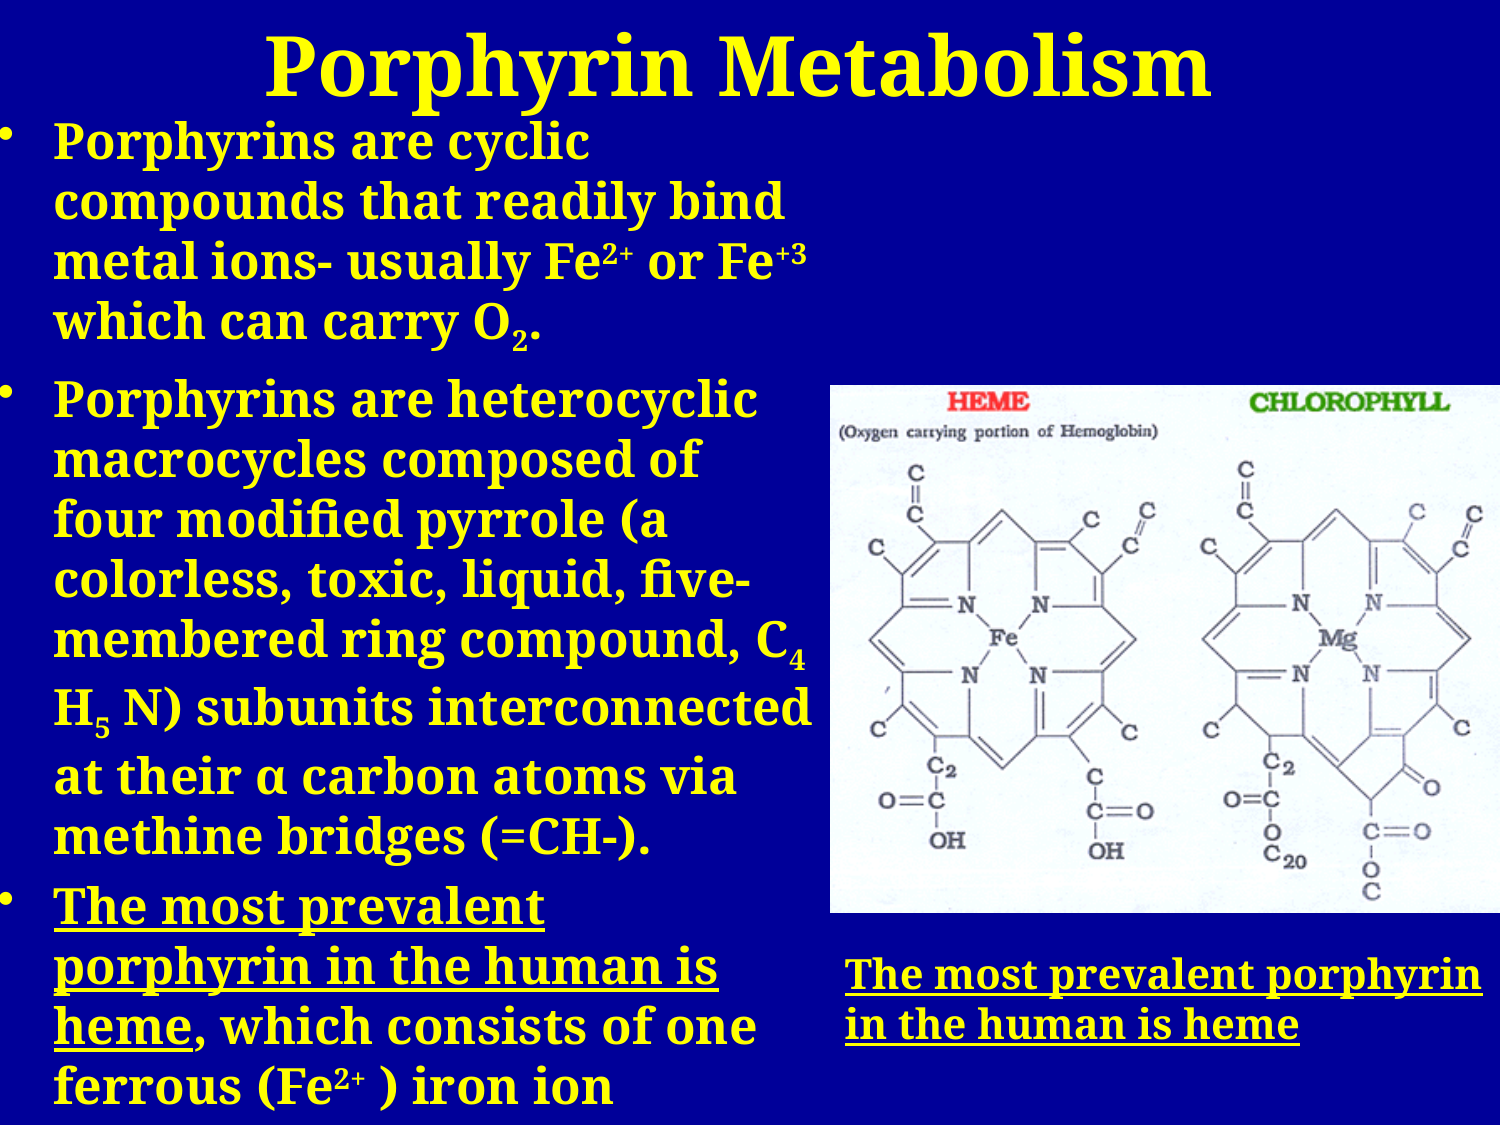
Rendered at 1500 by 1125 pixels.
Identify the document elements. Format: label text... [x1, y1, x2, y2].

picture [829, 385, 1500, 914]
text_box The most prevalent porphyrin in the human is heme [830, 940, 1500, 1056]
title Porphyrin Metabolism [112, 11, 1388, 114]
list Porphyrins are cyclic compounds that readily bind metal ions- usually Fe2+ or Fe+3 which can carry O2. Porphyrins are heterocyclic macrocycles composed of four modified pyrrole (a colorless, toxic, liquid, five-membered ring compound, C4 H5 N) subunits interconnected at their α carbon atoms via methine bridges (=CH-). The most prevalent porphyrin in the human is heme, which consists of one ferrous (Fe2+ ) iron ion coordinated in the center of tetrapyrrole ring of protoporphyrin IX. [0, 101, 831, 977]
